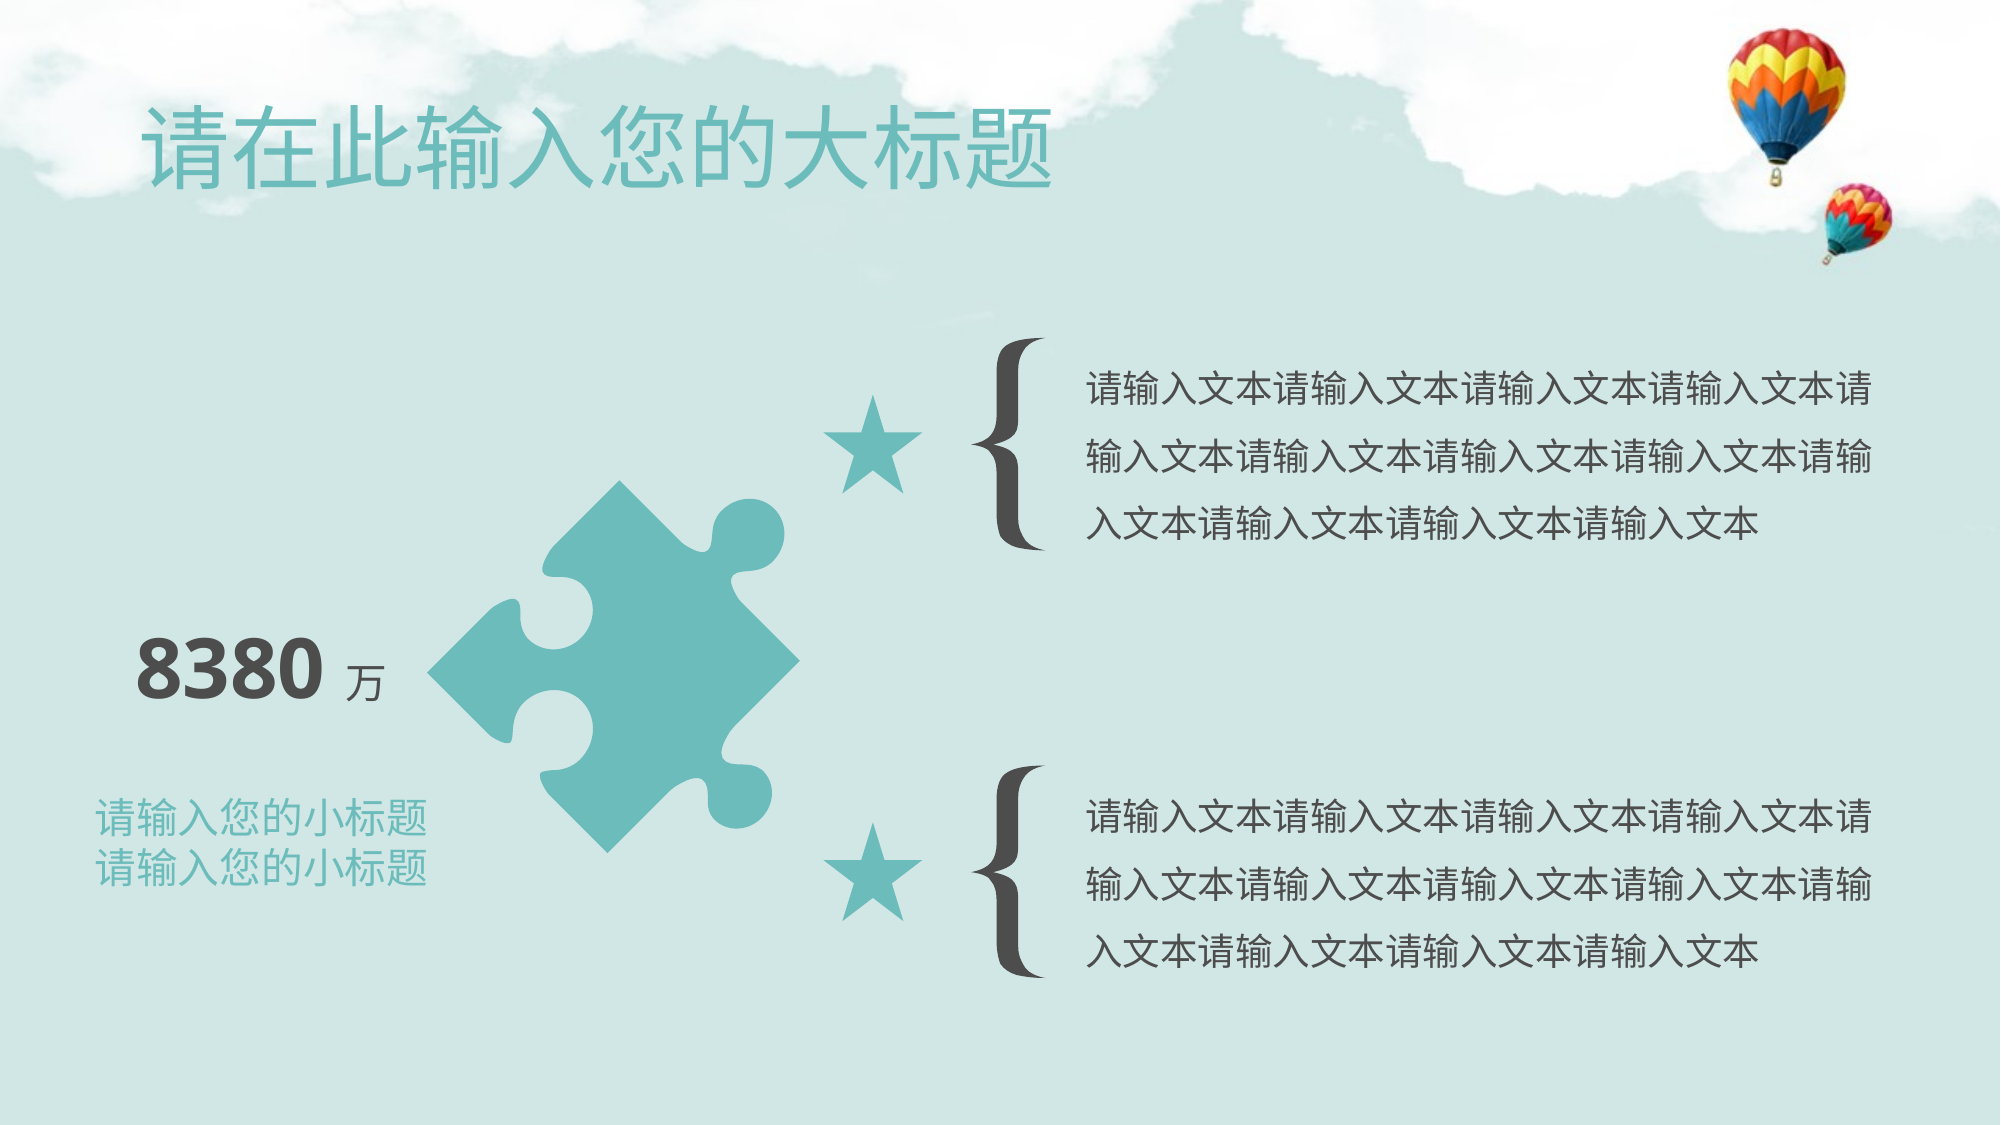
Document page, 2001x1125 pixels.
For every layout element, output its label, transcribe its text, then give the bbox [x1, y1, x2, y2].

text_box 8380万 [95, 607, 427, 723]
text_box [820, 391, 926, 497]
title 请在此输入您的大标题 [123, 26, 1876, 210]
text_box [427, 480, 800, 854]
text_box 请输入文本请输入文本请输入文本请输入文本请输入文本请输入文本请输入文本请输入文本请输入文本请输入文本请输入文本请输入文本 [1069, 740, 1889, 1004]
picture [0, 0, 2000, 1125]
text_box 请输入文本请输入文本请输入文本请输入文本请输入文本请输入文本请输入文本请输入文本请输入文本请输入文本请输入文本请输入文本 [1069, 312, 1889, 576]
text_box [820, 818, 926, 924]
text_box [971, 765, 1046, 979]
text_box 请输入您的小标题 请输入您的小标题 [71, 746, 451, 938]
text_box [971, 337, 1046, 551]
